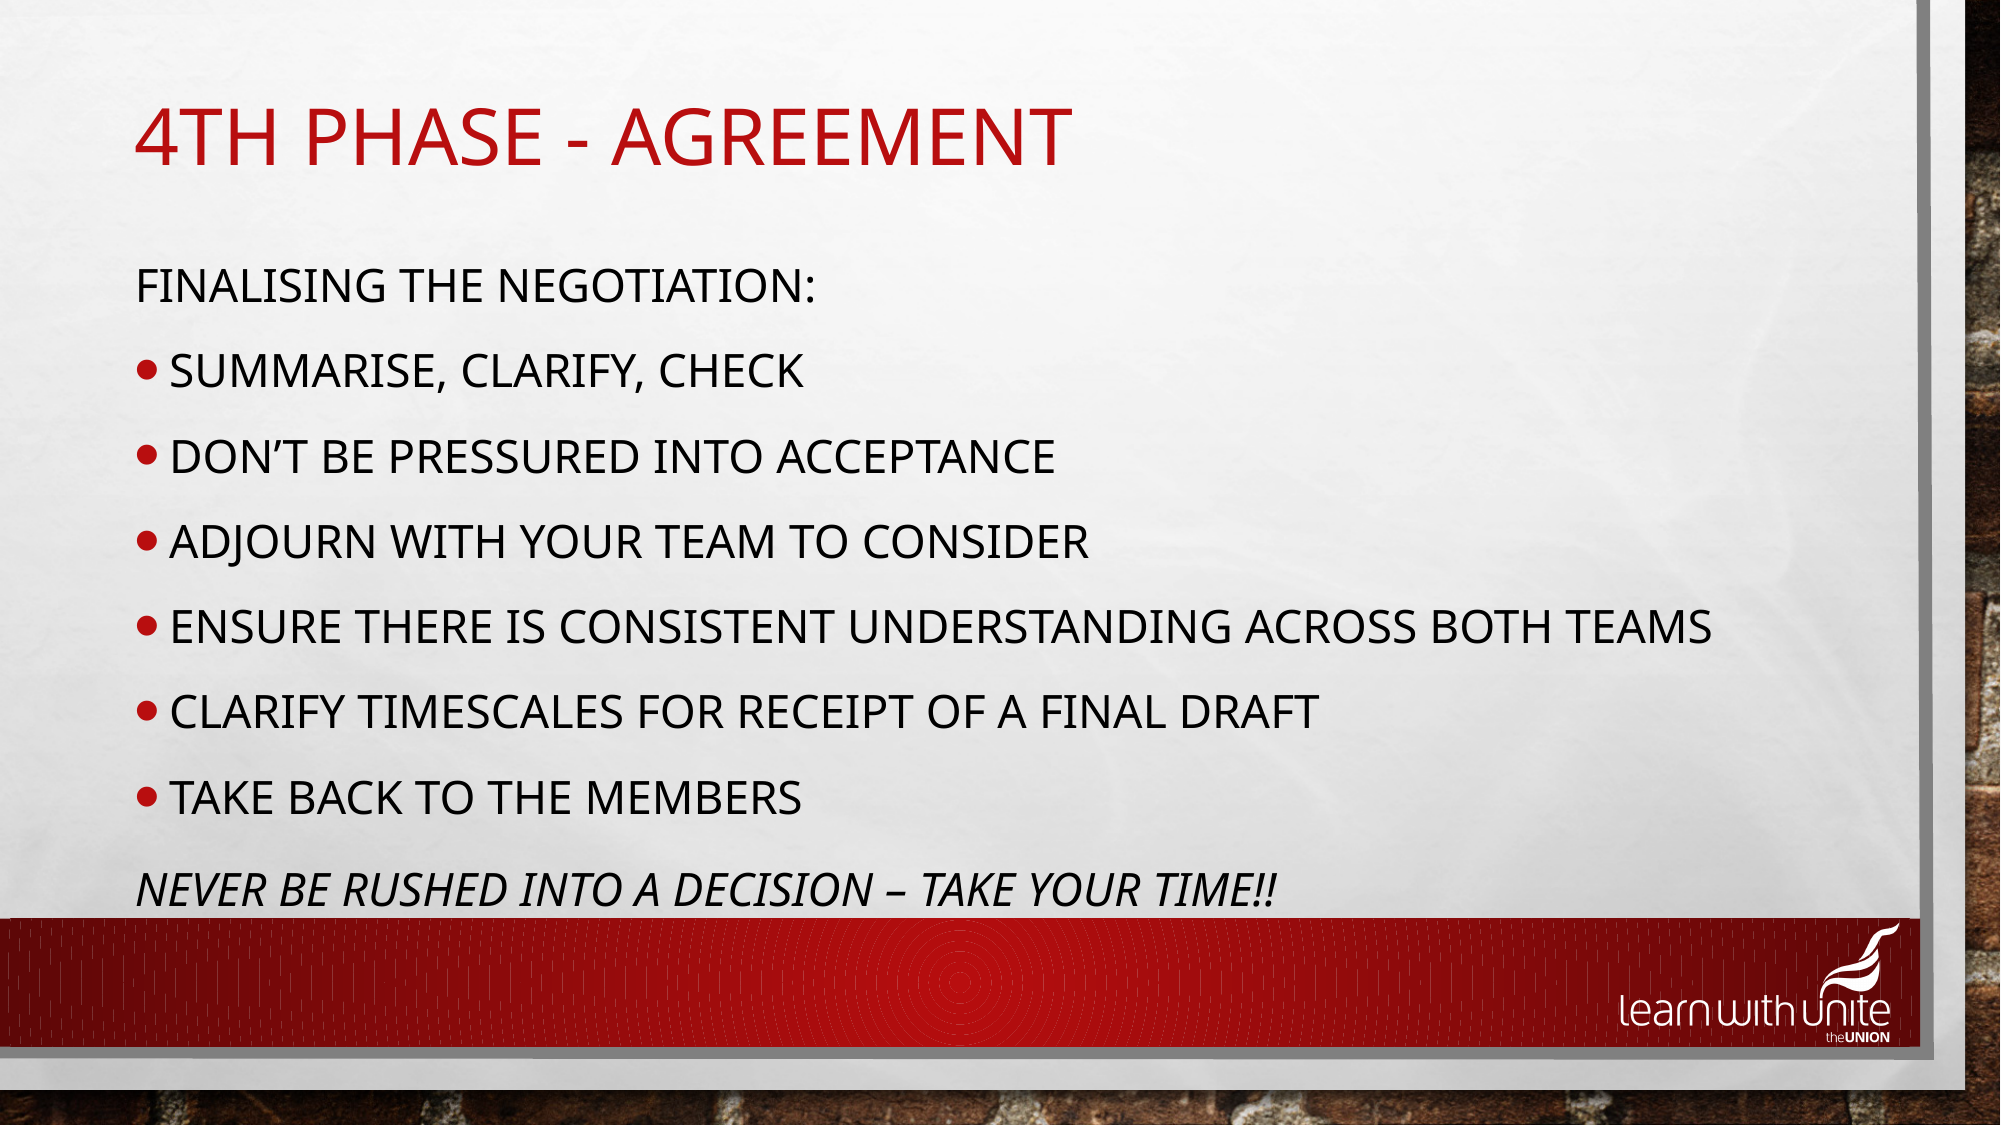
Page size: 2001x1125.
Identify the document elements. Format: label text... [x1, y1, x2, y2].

list Finalising the negotiation: Summarise, clarify, check Don’t be pressured into acceptance Adjourn with your team to consider Ensure there is consistent understanding across both teams Clarify timescales for receipt of a final draft Take back to the members Never be rushed into a decision – take your time!! [119, 233, 1845, 928]
picture [0, 0, 2000, 1125]
picture [1614, 913, 1906, 1061]
title 4th phase - agreement [119, 89, 1470, 192]
